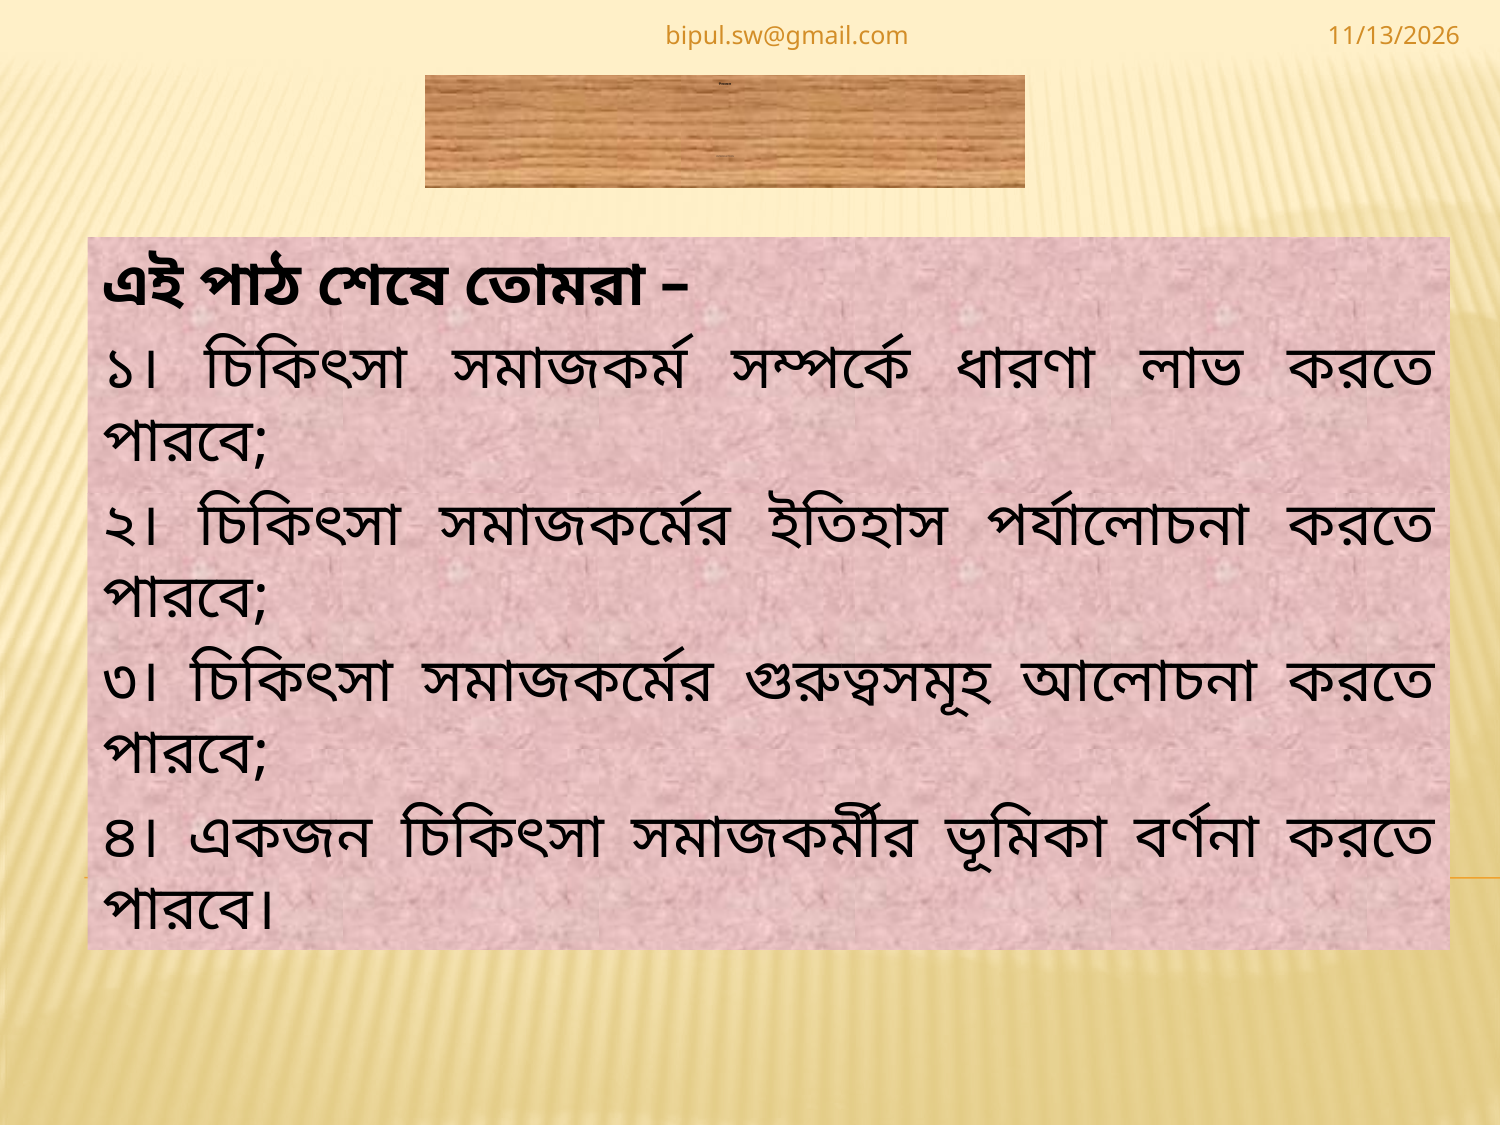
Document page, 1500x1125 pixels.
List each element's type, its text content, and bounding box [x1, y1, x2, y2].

footer bipul.sw@gmail.com [512, 12, 1063, 60]
subtitle এই পাঠ শেষে তোমরা – ১। চিকিৎসা সমাজকর্ম সম্পর্কে ধারণা লাভ করতে পারবে; ২। চিকিৎসা সমাজকর্মের ইতিহাস পর্যালোচনা করতে পারবে; ৩। চিকিৎসা সমাজকর্মের গুরুত্বসমূহ আলোচনা করতে পারবে; ৪। একজন চিকিৎসা সমাজকর্মীর ভূমিকা বর্ণনা করতে পারবে। [87, 237, 1450, 950]
title শিখনফল INTRODUCTION [425, 75, 1025, 188]
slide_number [1063, 12, 1475, 60]
